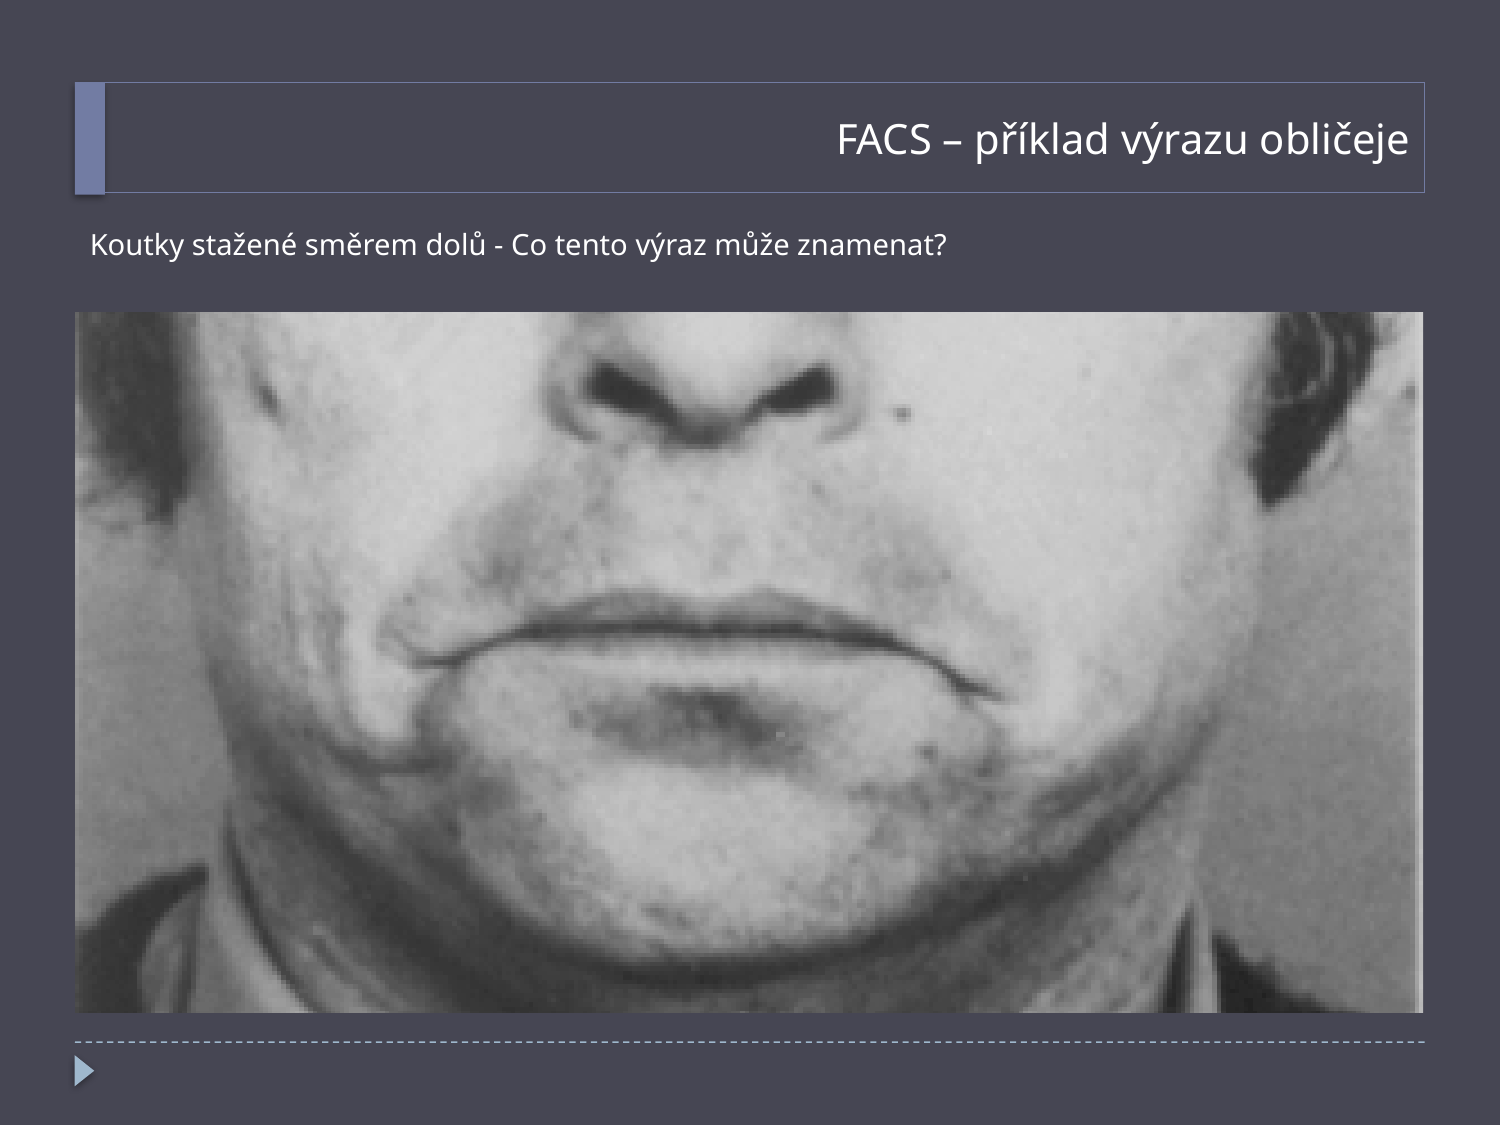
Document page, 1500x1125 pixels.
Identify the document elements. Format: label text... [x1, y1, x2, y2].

title FACS – příklad výrazu obličeje [75, 82, 1425, 193]
list Koutky stažené směrem dolů - Co tento výraz může znamenat? [75, 200, 1425, 288]
picture [74, 312, 1424, 1014]
